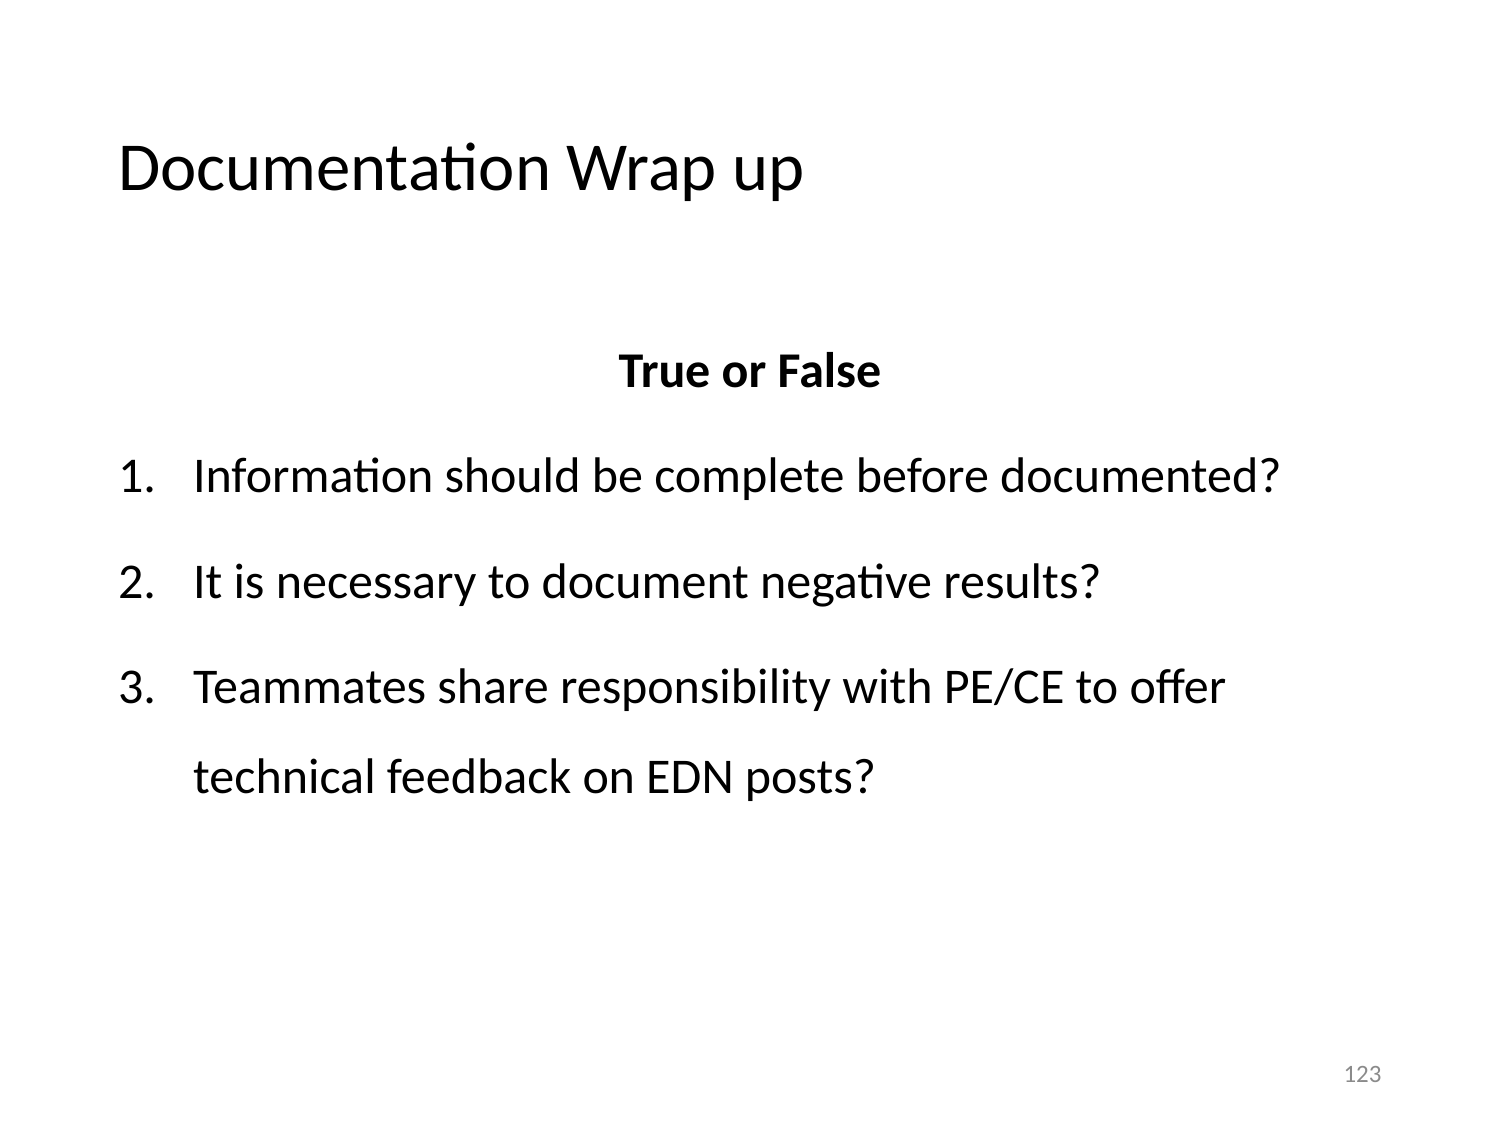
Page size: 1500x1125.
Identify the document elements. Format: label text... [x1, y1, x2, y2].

title Documentation Wrap up [103, 59, 1397, 278]
slide_number 123 [1059, 1042, 1397, 1103]
list True or False Information should be complete before documented? It is necessary to document negative results? Teammates share responsibility with PE/CE to offer technical feedback on EDN posts? [103, 299, 1397, 1014]
